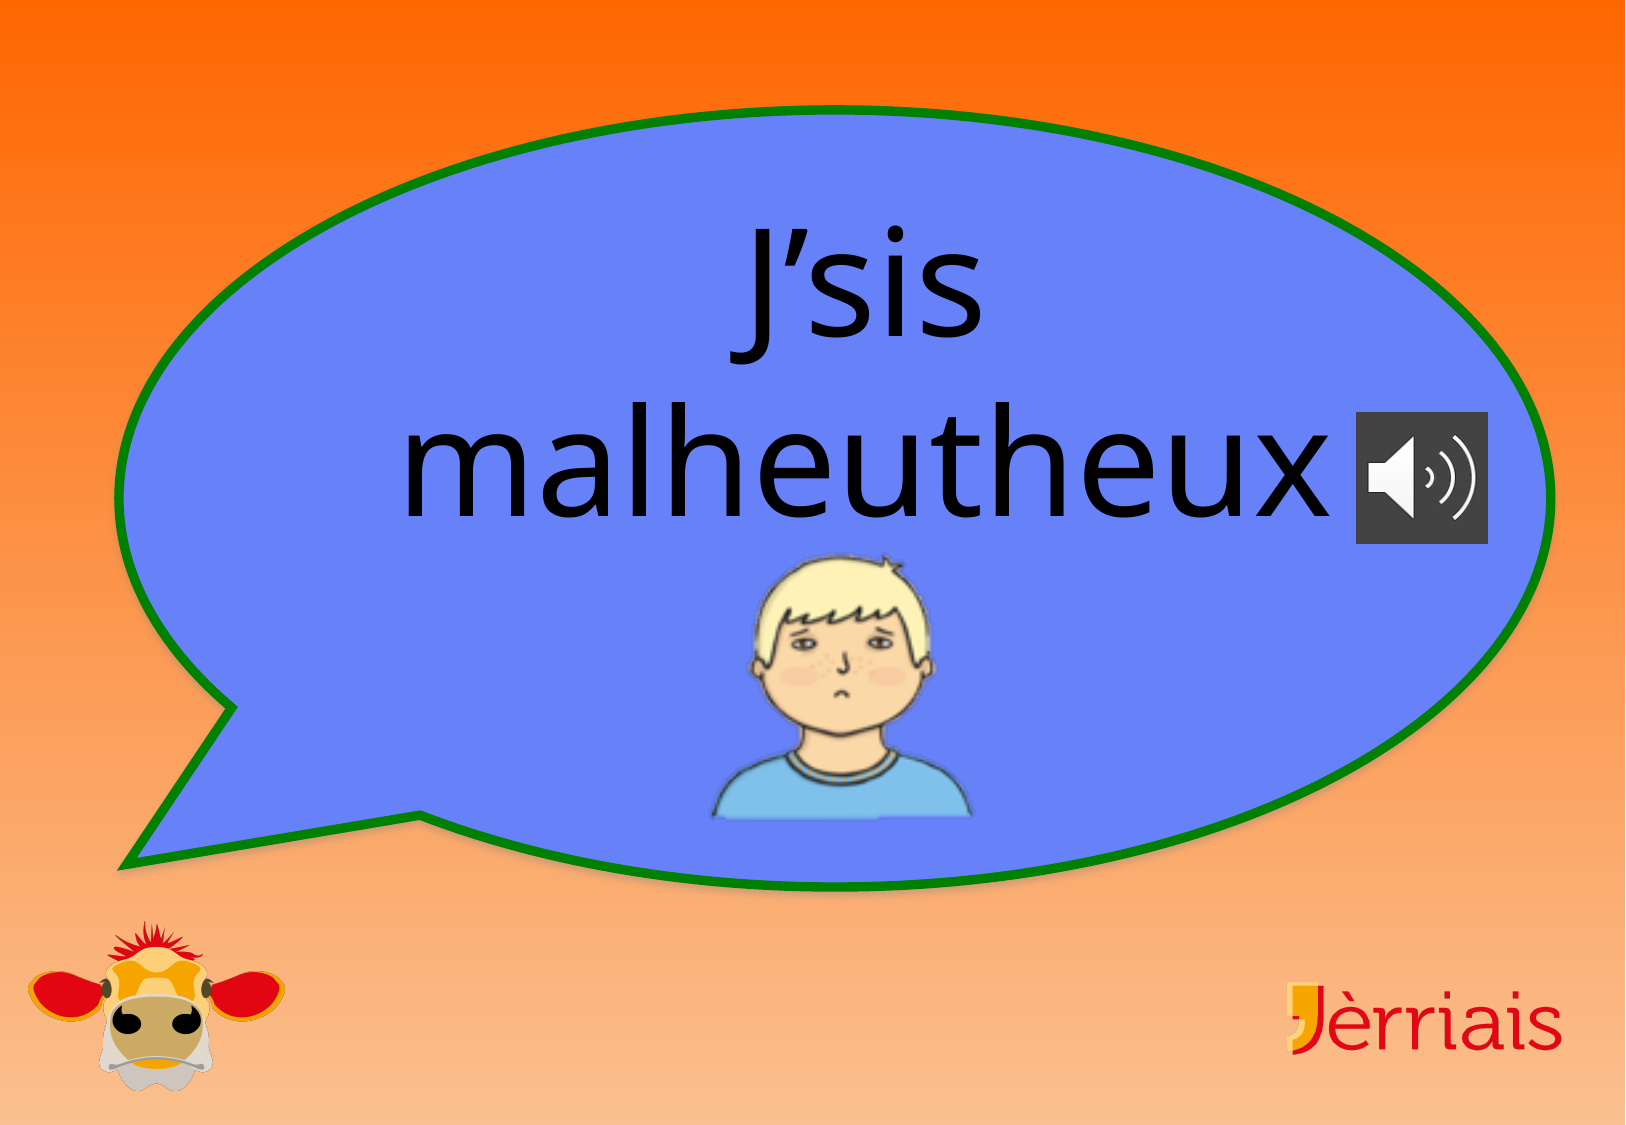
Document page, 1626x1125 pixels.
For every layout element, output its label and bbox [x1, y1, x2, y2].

picture [28, 920, 286, 1092]
picture [1354, 410, 1489, 545]
text_box [118, 109, 1551, 888]
picture [1218, 886, 1625, 1125]
